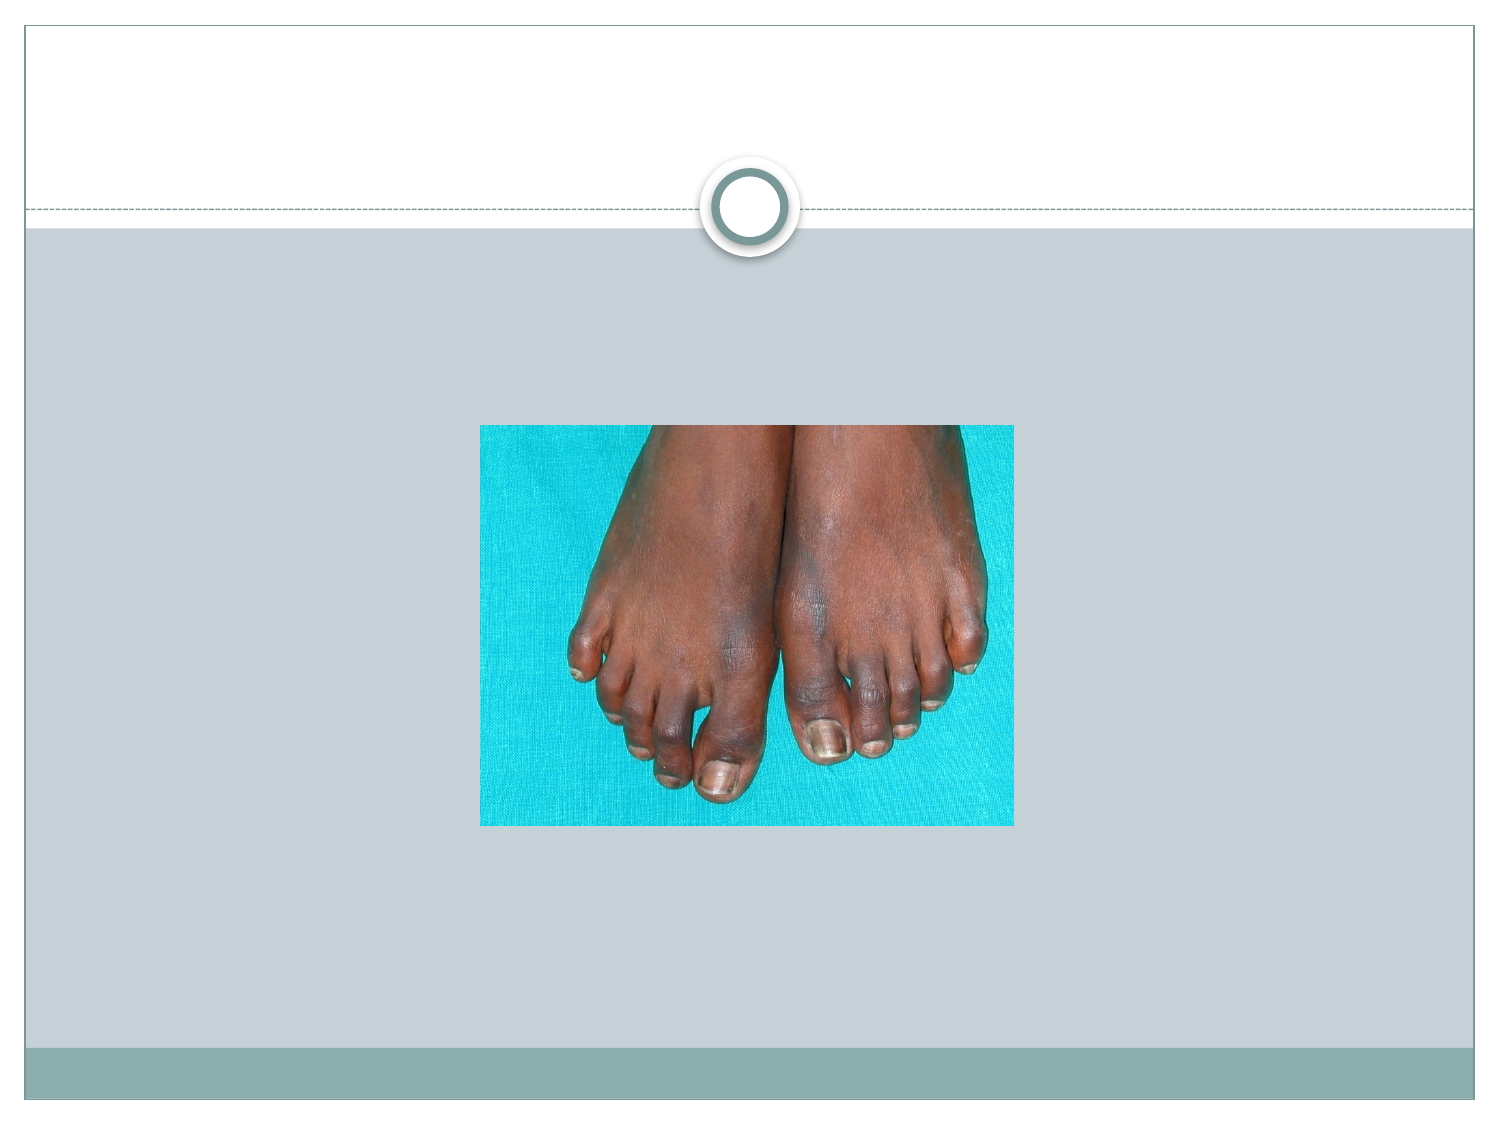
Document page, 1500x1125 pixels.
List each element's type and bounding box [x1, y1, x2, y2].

list [480, 425, 1014, 826]
